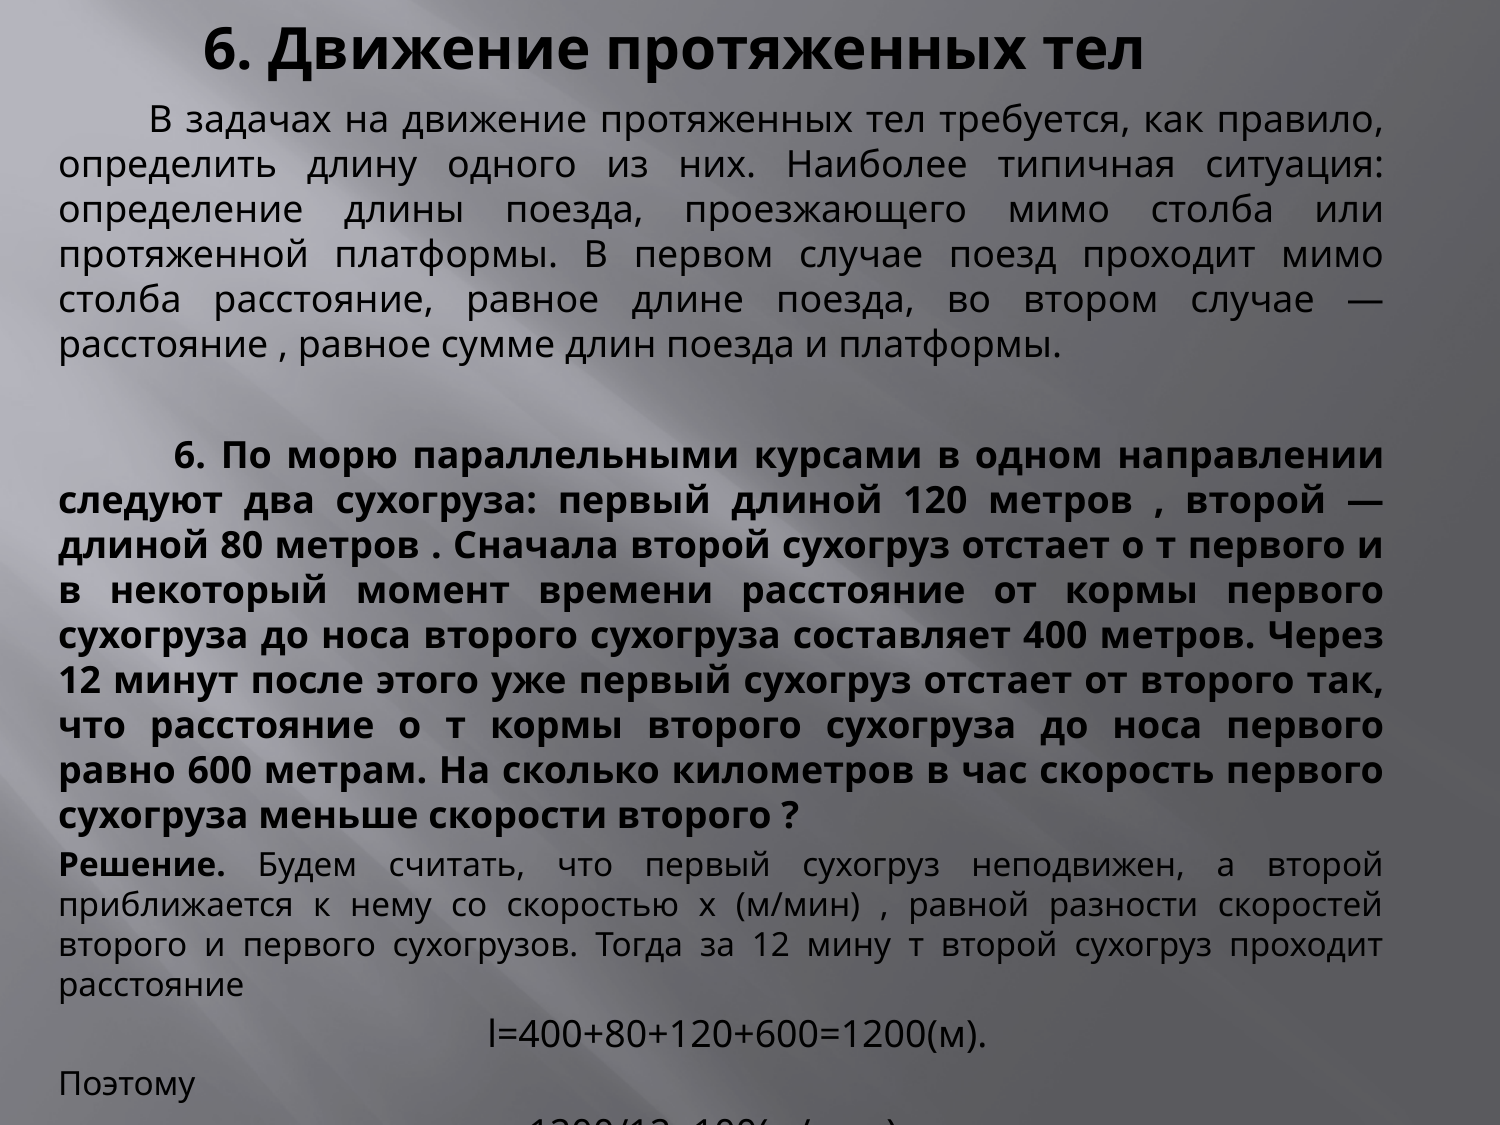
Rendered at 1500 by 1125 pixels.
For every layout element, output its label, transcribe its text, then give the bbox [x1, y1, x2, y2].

title 6. Движение протяженных тел [0, 37, 1350, 87]
list В задачах на движение протяженных тел требуется, как правило, определить длину одного из них. Наиболее типичная ситуация: определение длины поезда, проезжающего мимо столба или протяженной платформы. В первом случае поезд проходит мимо столба расстояние, равное длине поезда, во втором случае — расстояние , равное сумме длин поезда и платформы. 6. По морю параллельными курсами в одном направлении следуют два сухогруза: первый длиной 120 метров , второй — длиной 80 метров . Сначала второй сухогруз отстает о т первого и в некоторый момент времени расстояние от кормы первого сухогруза до носа второго сухогруза составляет 400 метров. Через 12 минут после этого уже первый сухогруз отстает от второго так, что расстояние о т кормы второго сухогруза до носа первого равно 600 метрам. На сколько километров в час скорость первого сухогруза меньше скорости второго ? Решение. Будем считать, что первый сухогруз неподвижен, а второй приближается к нему со скоростью х (м/мин) , равной разности скоростей второго и первого сухогрузов. Тогда за 12 мину т второй сухогруз проходит расстояние l=400+80+120+600=1200(м). Поэтому x=1200/12=100(м/мин), т. е. 6 км/ч . Ответ. 6 . [0, 87, 1400, 948]
